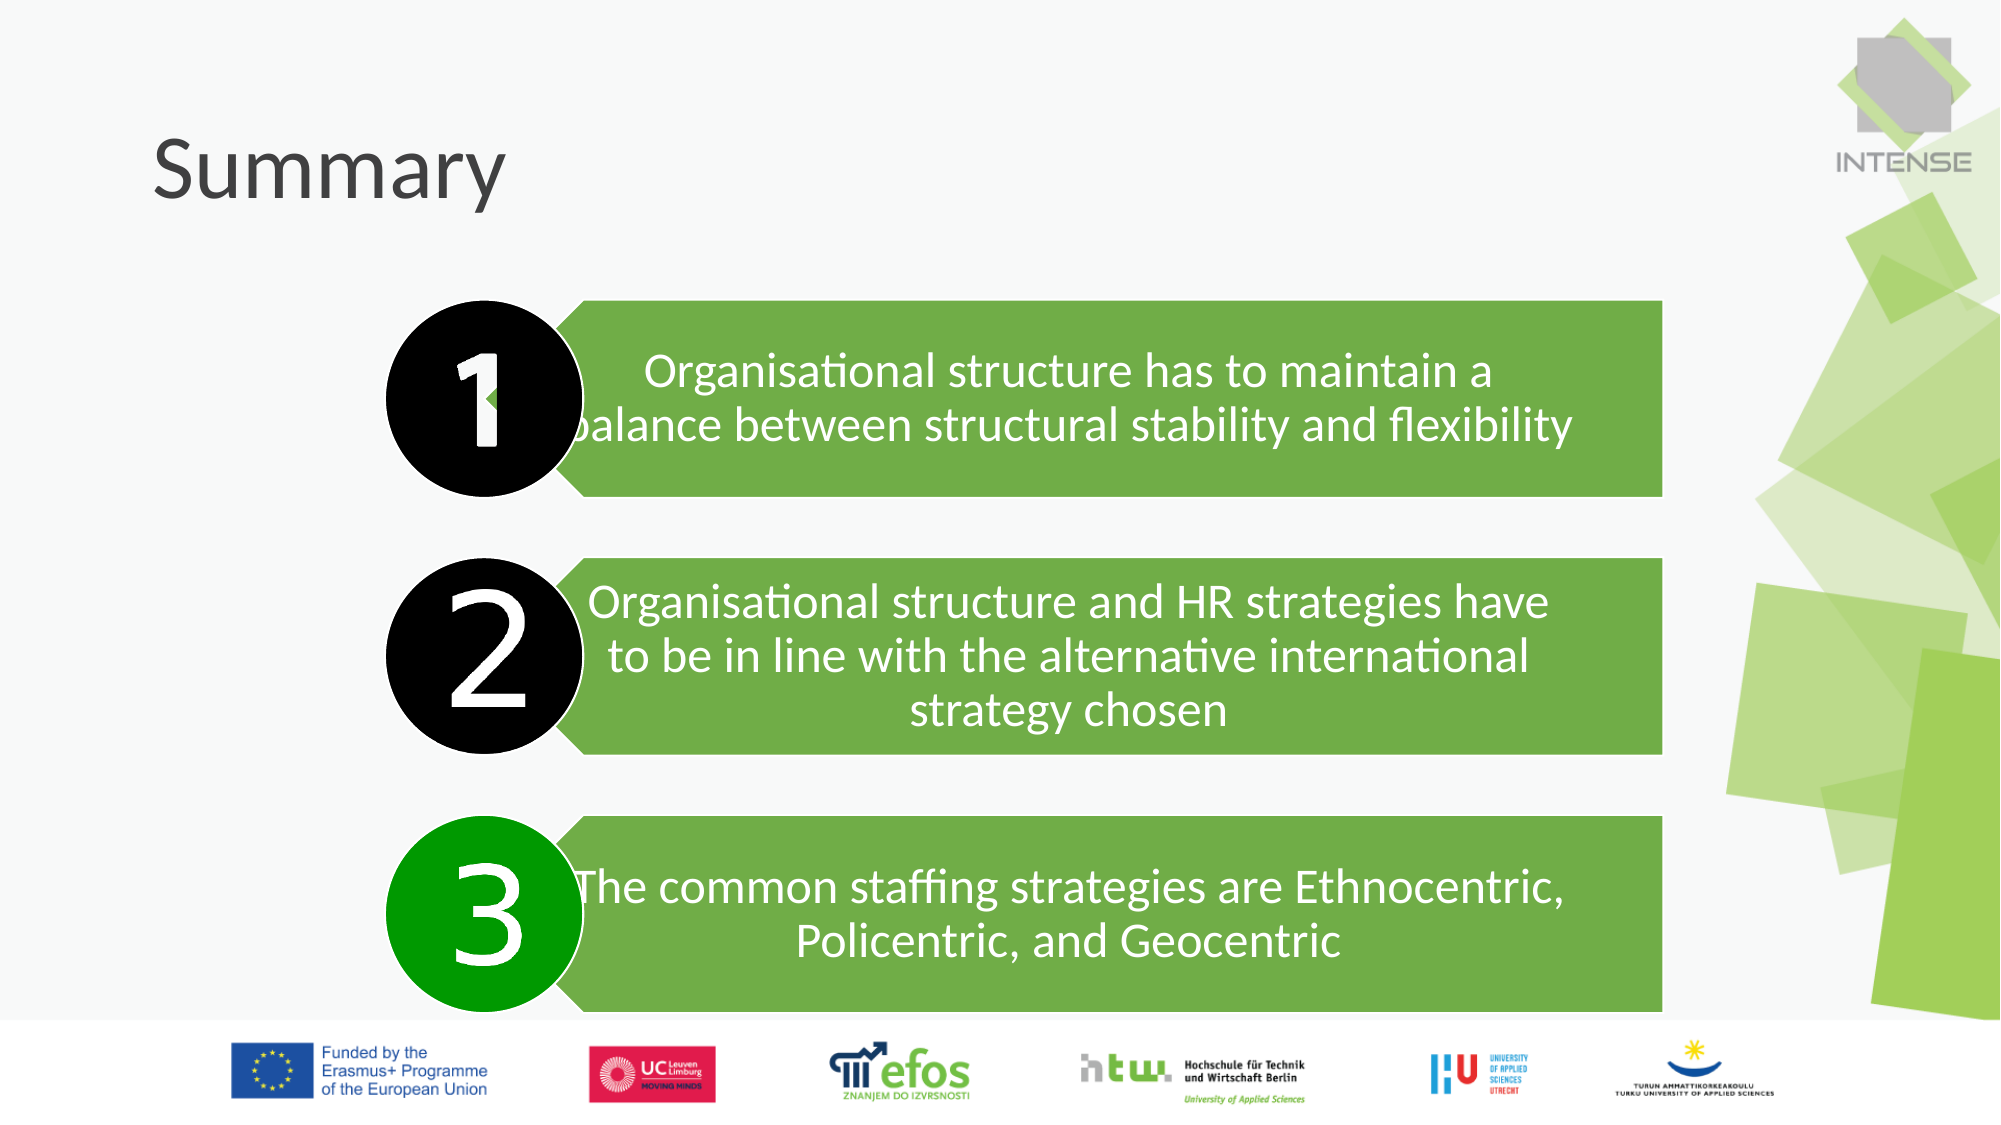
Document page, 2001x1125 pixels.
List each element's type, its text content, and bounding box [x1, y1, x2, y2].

title Summary [137, 59, 1863, 278]
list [137, 299, 1911, 1014]
picture [0, 0, 2000, 1125]
